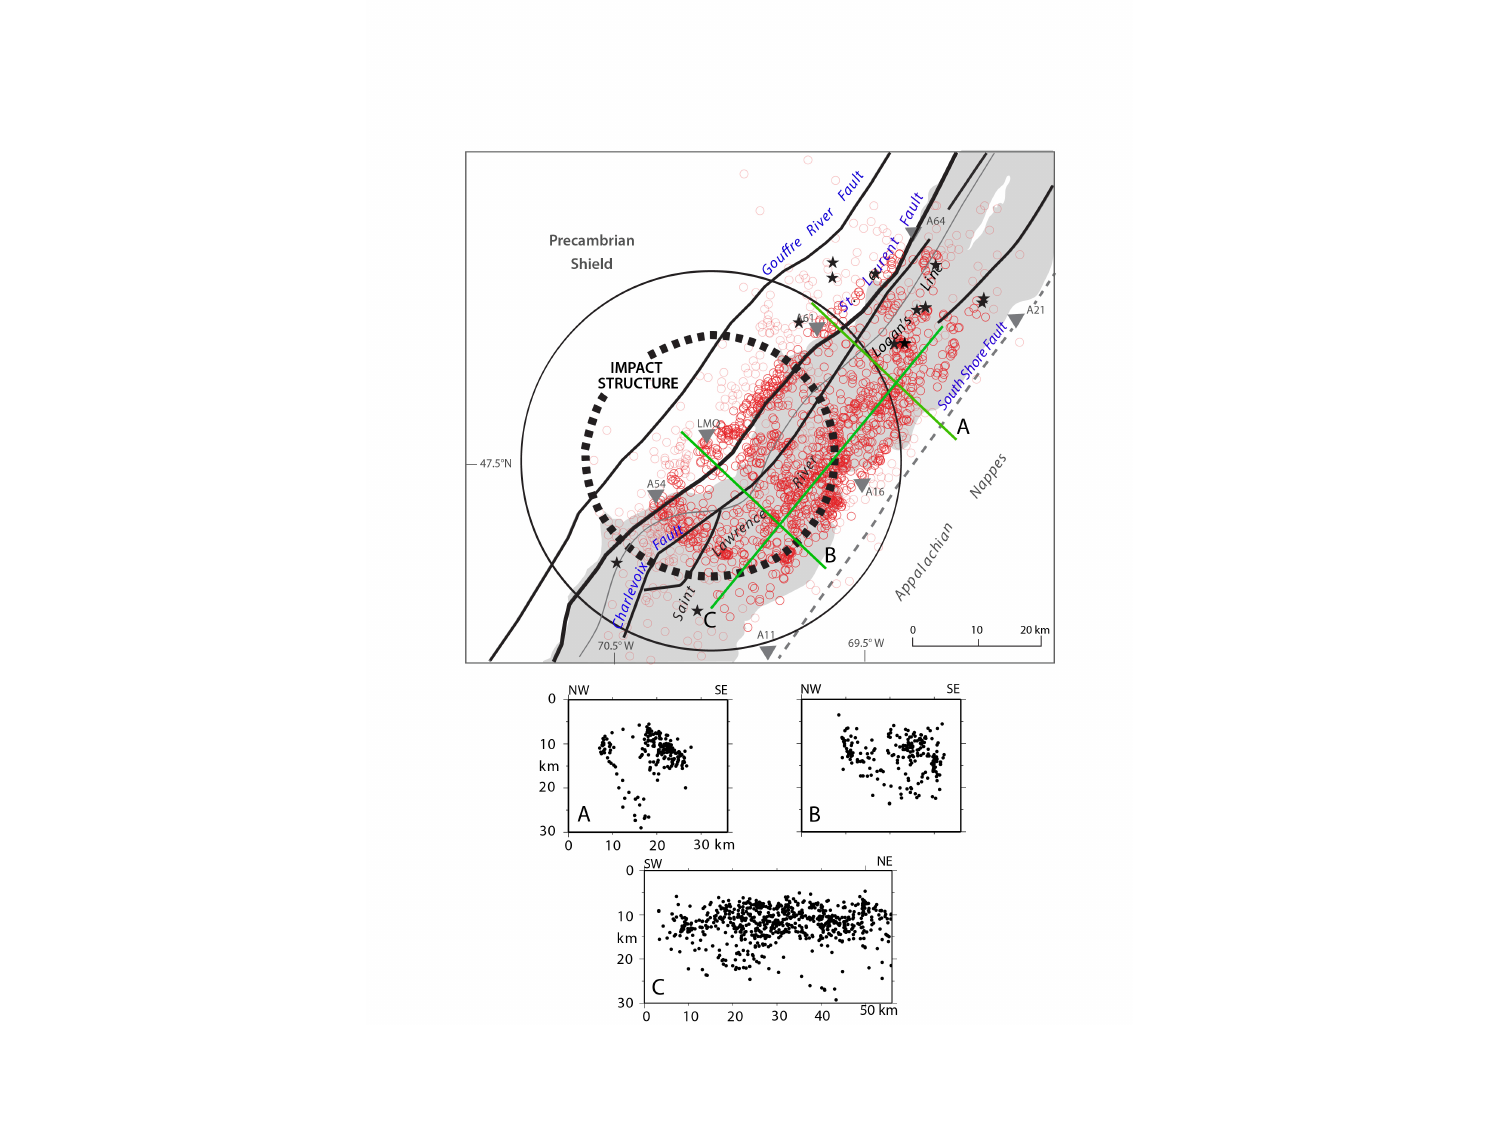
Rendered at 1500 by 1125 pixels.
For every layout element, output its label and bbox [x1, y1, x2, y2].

picture [366, 0, 1133, 1026]
